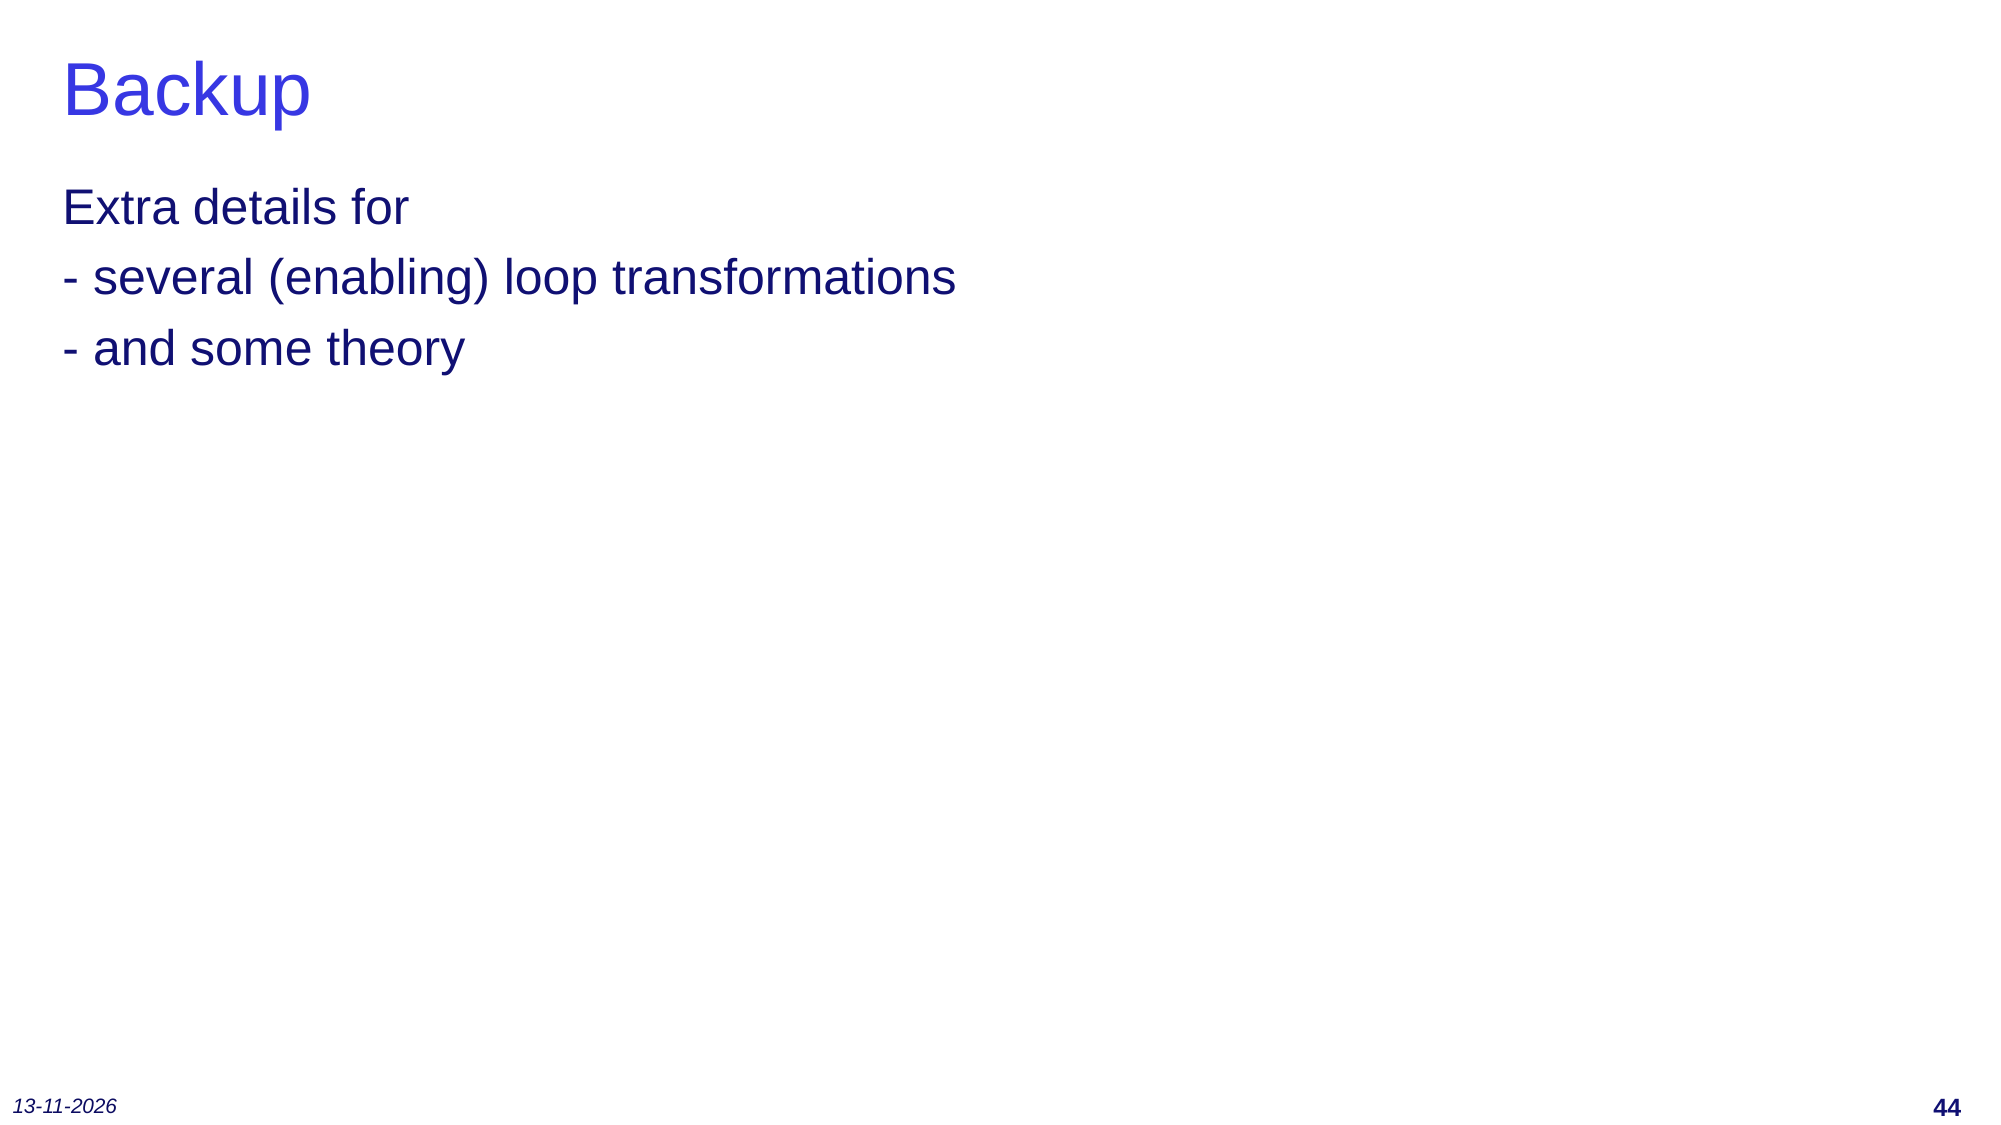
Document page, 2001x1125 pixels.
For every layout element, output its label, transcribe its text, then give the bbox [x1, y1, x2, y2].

list Extra details for - several (enabling) loop transformations - and some theory [62, 174, 1951, 1063]
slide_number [12, 1086, 247, 1125]
title Backup [62, 12, 1951, 160]
slide_number 43 [1933, 1087, 2000, 1125]
